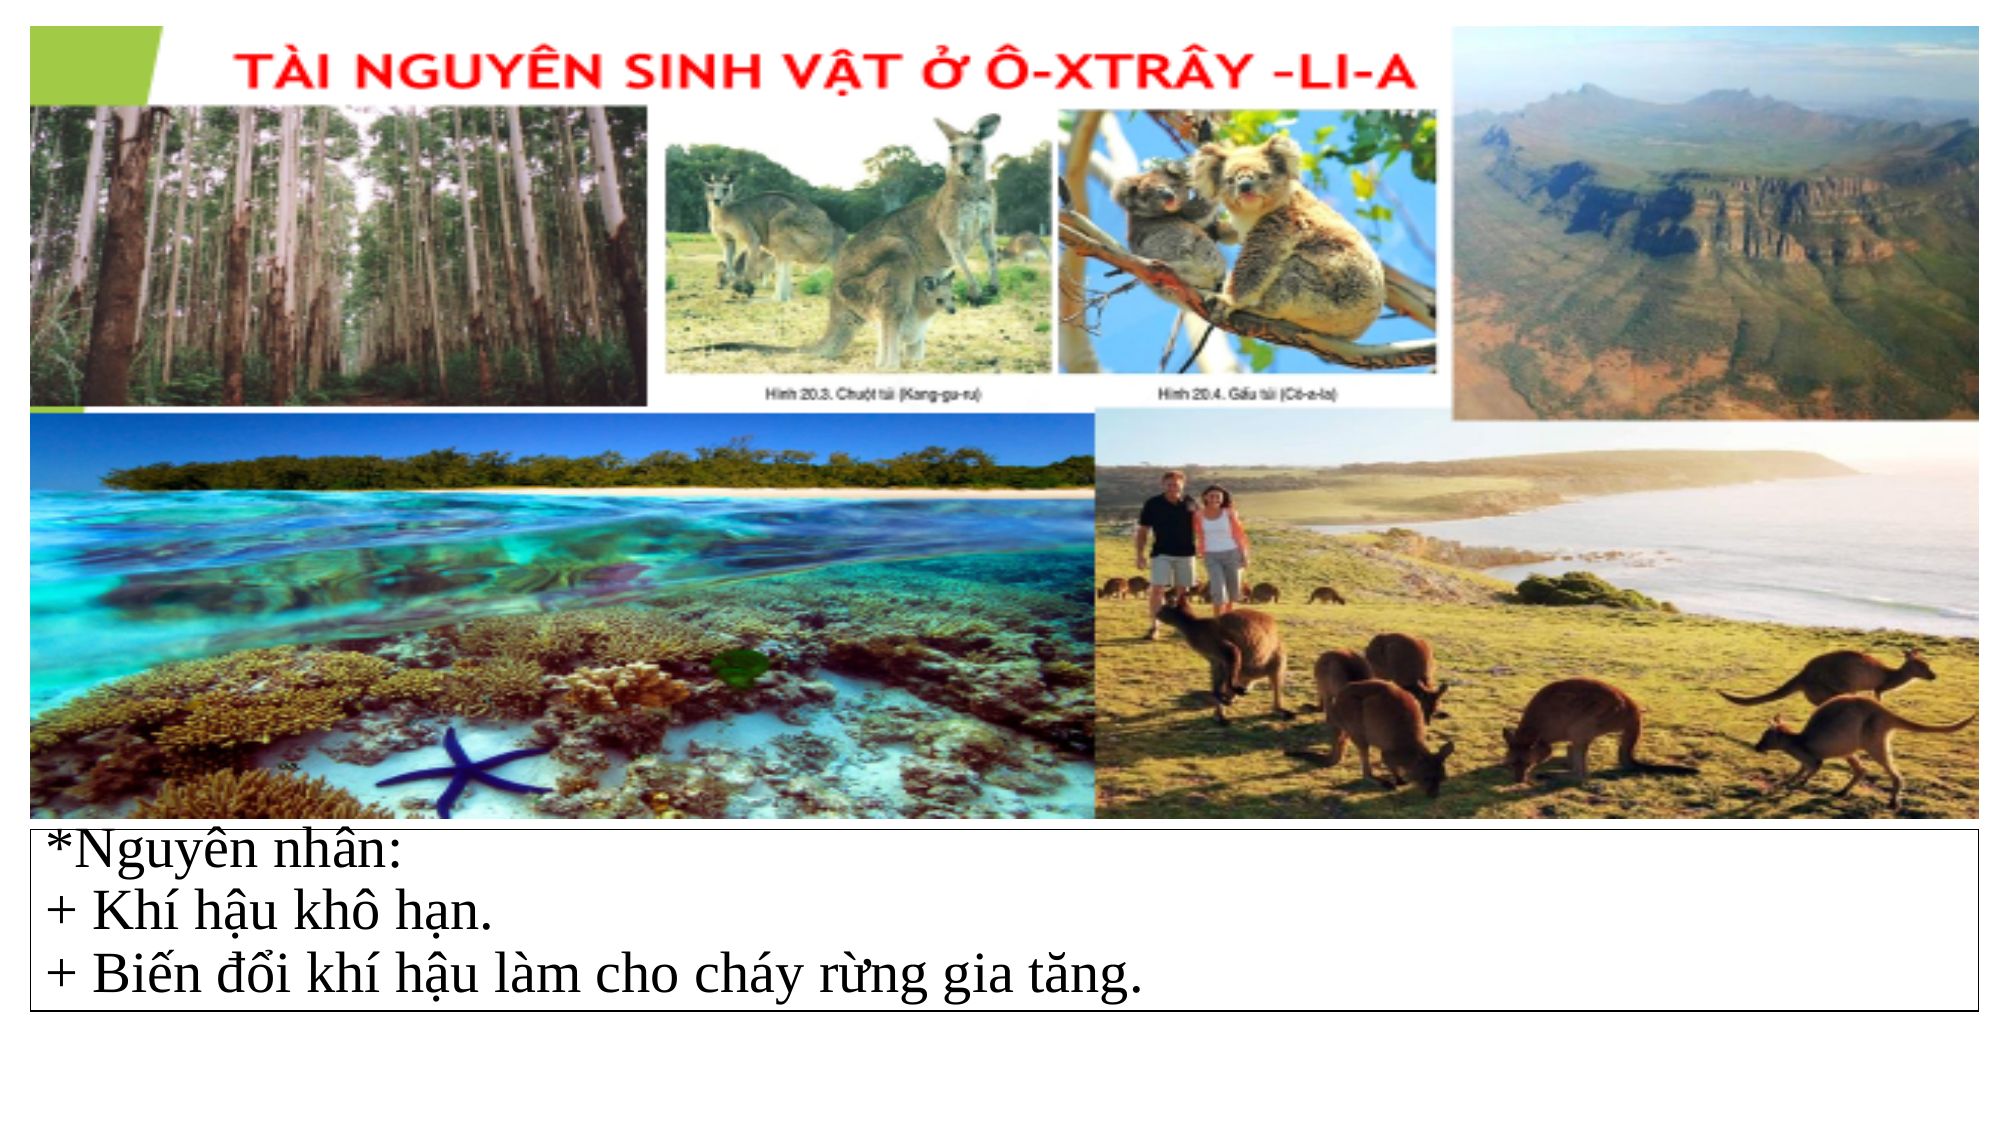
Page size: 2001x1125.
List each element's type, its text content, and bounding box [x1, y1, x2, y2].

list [30, 26, 1979, 820]
text_box *Nguyên nhân: + Khí hậu khô hạn. + Biến đổi khí hậu làm cho cháy rừng gia tăng. [30, 830, 1979, 1012]
